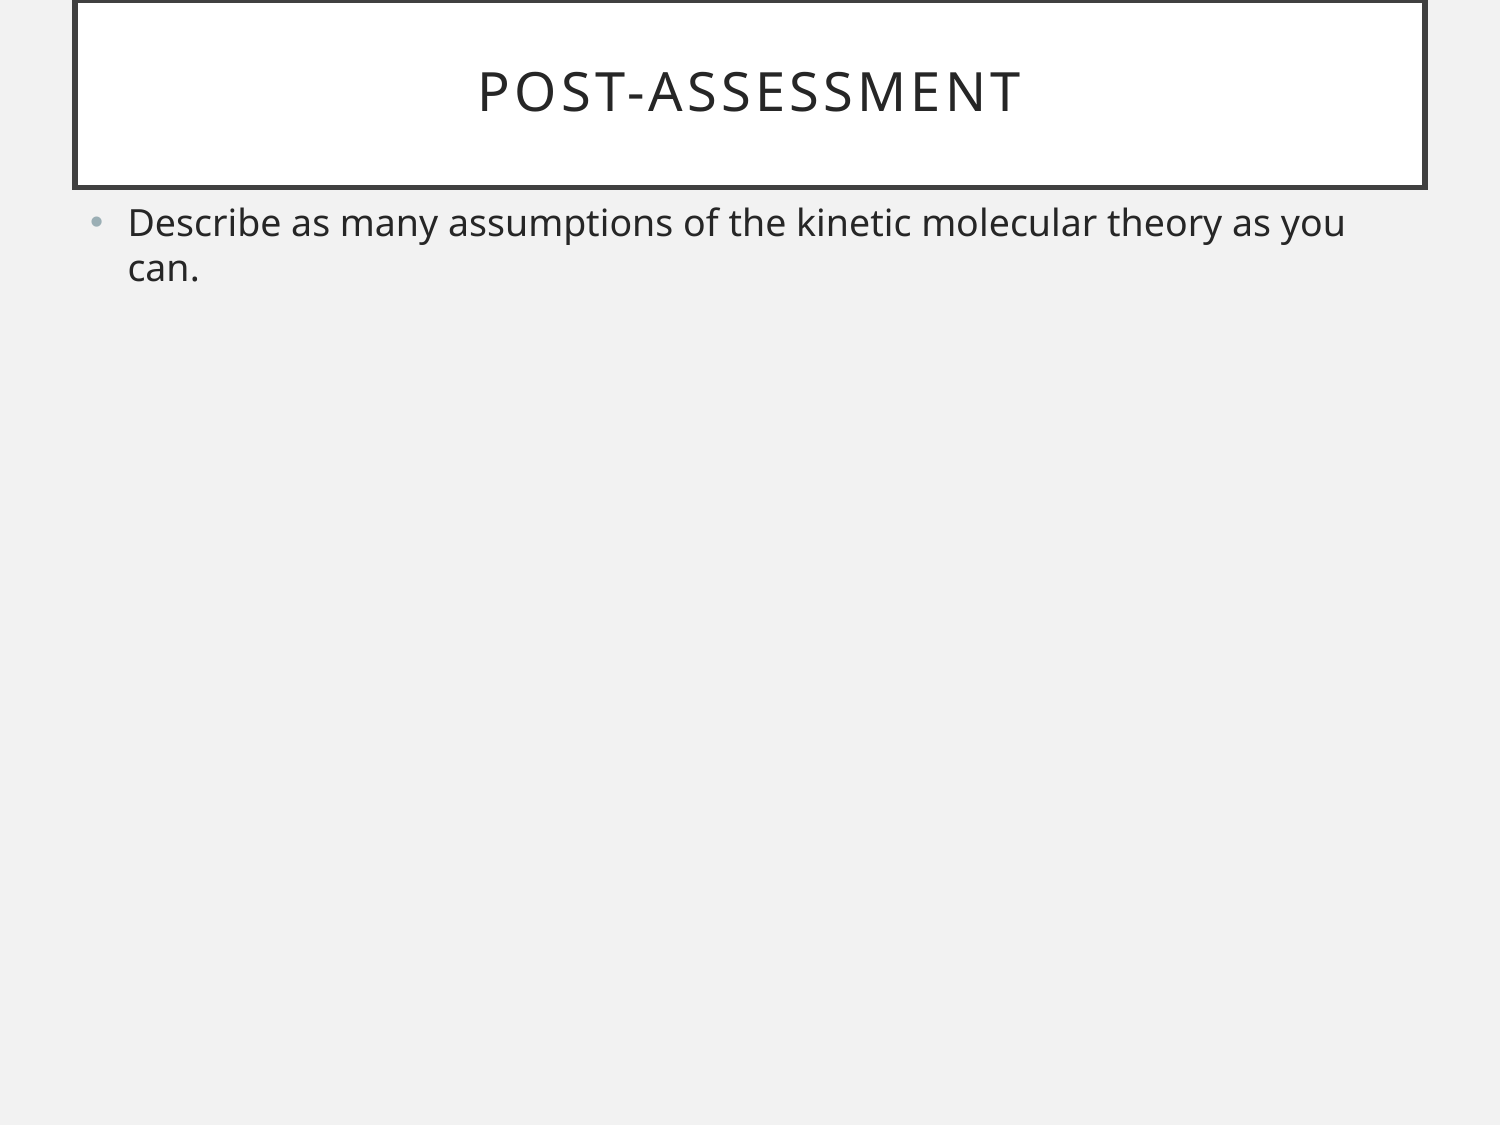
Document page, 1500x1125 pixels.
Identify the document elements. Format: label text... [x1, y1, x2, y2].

list Describe as many assumptions of the kinetic molecular theory as you can. [75, 191, 1425, 1088]
title Post-assessment [72, 0, 1428, 190]
